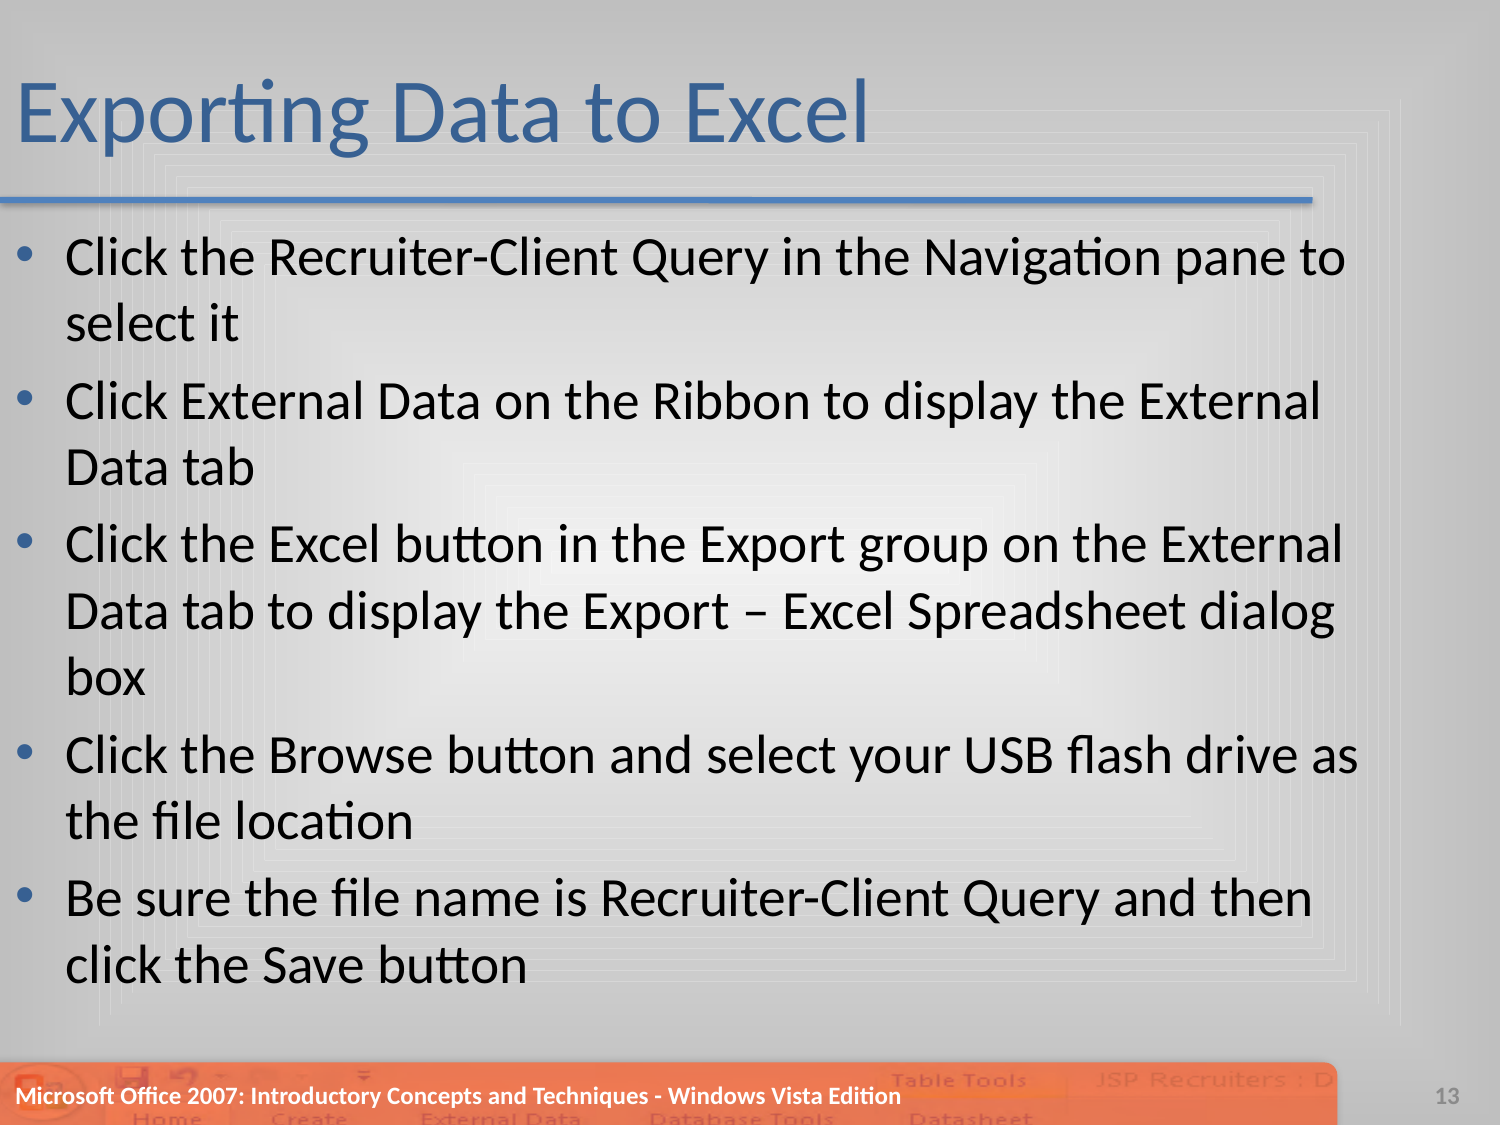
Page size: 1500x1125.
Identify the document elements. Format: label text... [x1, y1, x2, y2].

slide_number 13 [1400, 1065, 1475, 1125]
title Exporting Data to Excel [0, 12, 1425, 200]
footer Microsoft Office 2007: Introductory Concepts and Techniques - Windows Vista Edition [0, 1065, 1300, 1125]
picture [0, 1062, 1338, 1125]
list Click the Recruiter-Client Query in the Navigation pane to select it Click External Data on the Ribbon to display the External Data tab Click the Excel button in the Export group on the External Data tab to display the Export – Excel Spreadsheet dialog box Click the Browse button and select your USB flash drive as the file location Be sure the file name is Recruiter-Client Query and then click the Save button [0, 212, 1425, 1005]
